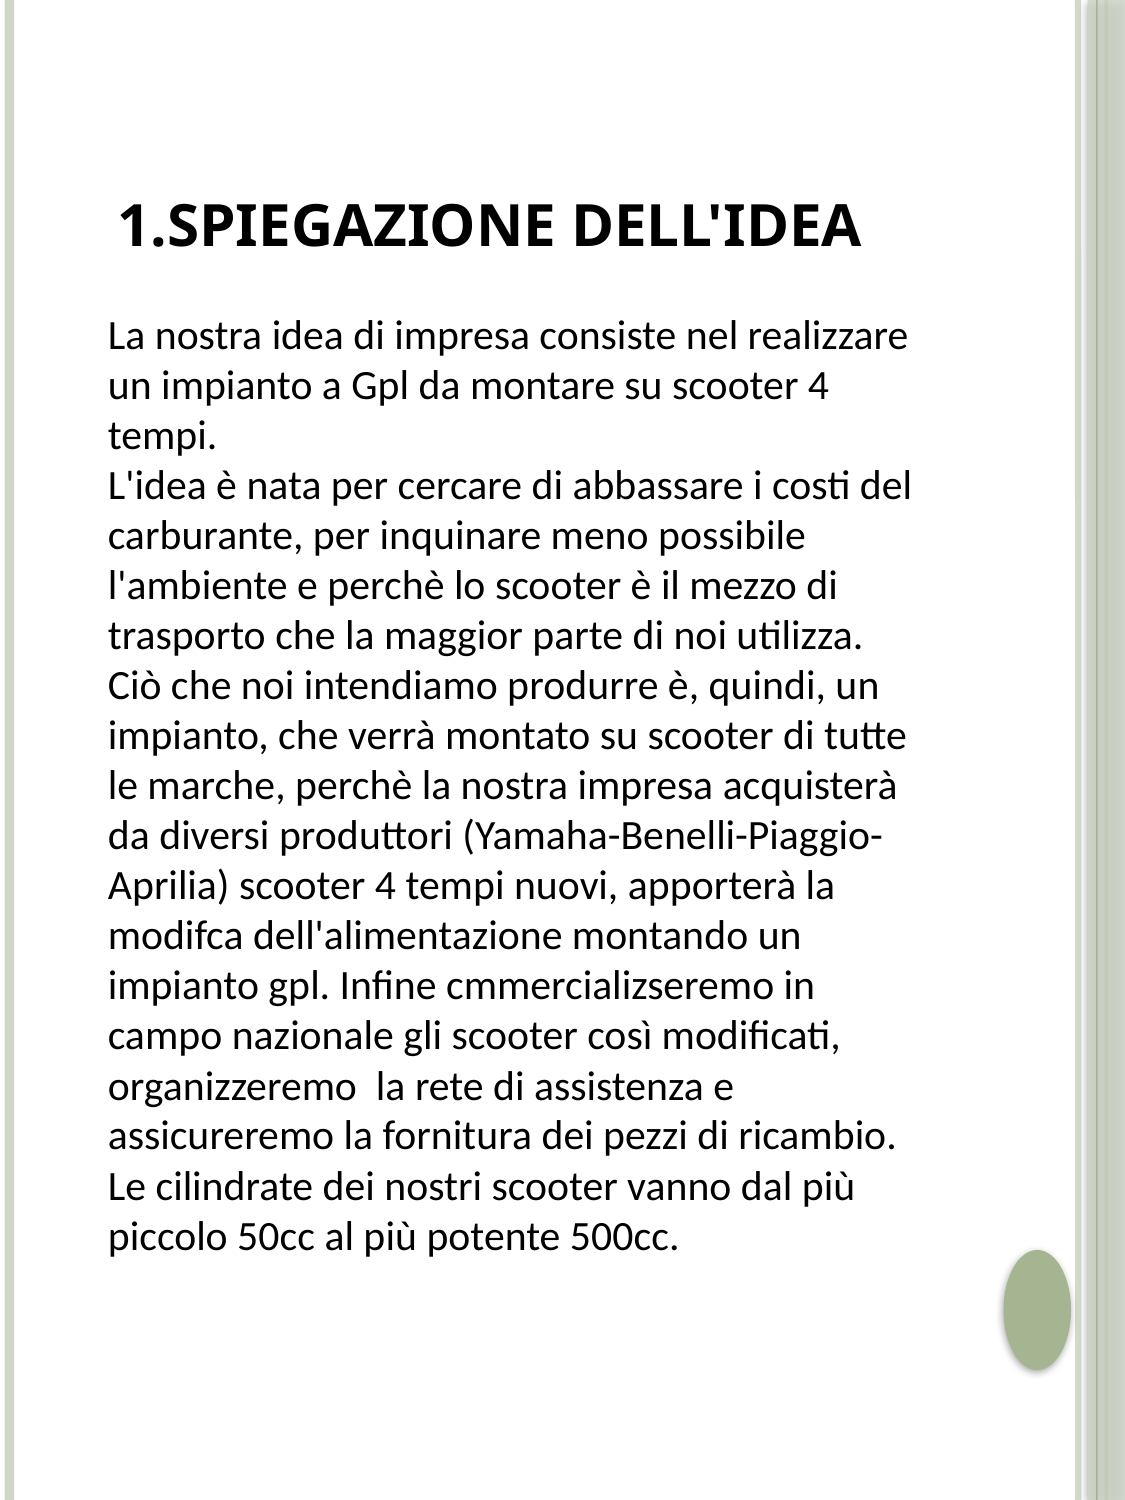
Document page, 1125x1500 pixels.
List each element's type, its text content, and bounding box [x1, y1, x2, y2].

text_box 1.SPIEGAZIONE DELL'IDEA La nostra idea di impresa consiste nel realizzare un impianto a Gpl da montare su scooter 4 tempi. L'idea è nata per cercare di abbassare i costi del carburante, per inquinare meno possibile l'ambiente e perchè lo scooter è il mezzo di trasporto che la maggior parte di noi utilizza. Ciò che noi intendiamo produrre è, quindi, un impianto, che verrà montato su scooter di tutte le marche, perchè la nostra impresa acquisterà da diversi produttori (Yamaha-Benelli-Piaggio-Aprilia) scooter 4 tempi nuovi, apporterà la modifca dell'alimentazione montando un impianto gpl. Infine cmmercializseremo in campo nazionale gli scooter così modificati, organizzeremo la rete di assistenza e assicureremo la fornitura dei pezzi di ricambio. Le cilindrate dei nostri scooter vanno dal più piccolo 50cc al più potente 500cc. [92, 180, 935, 1266]
